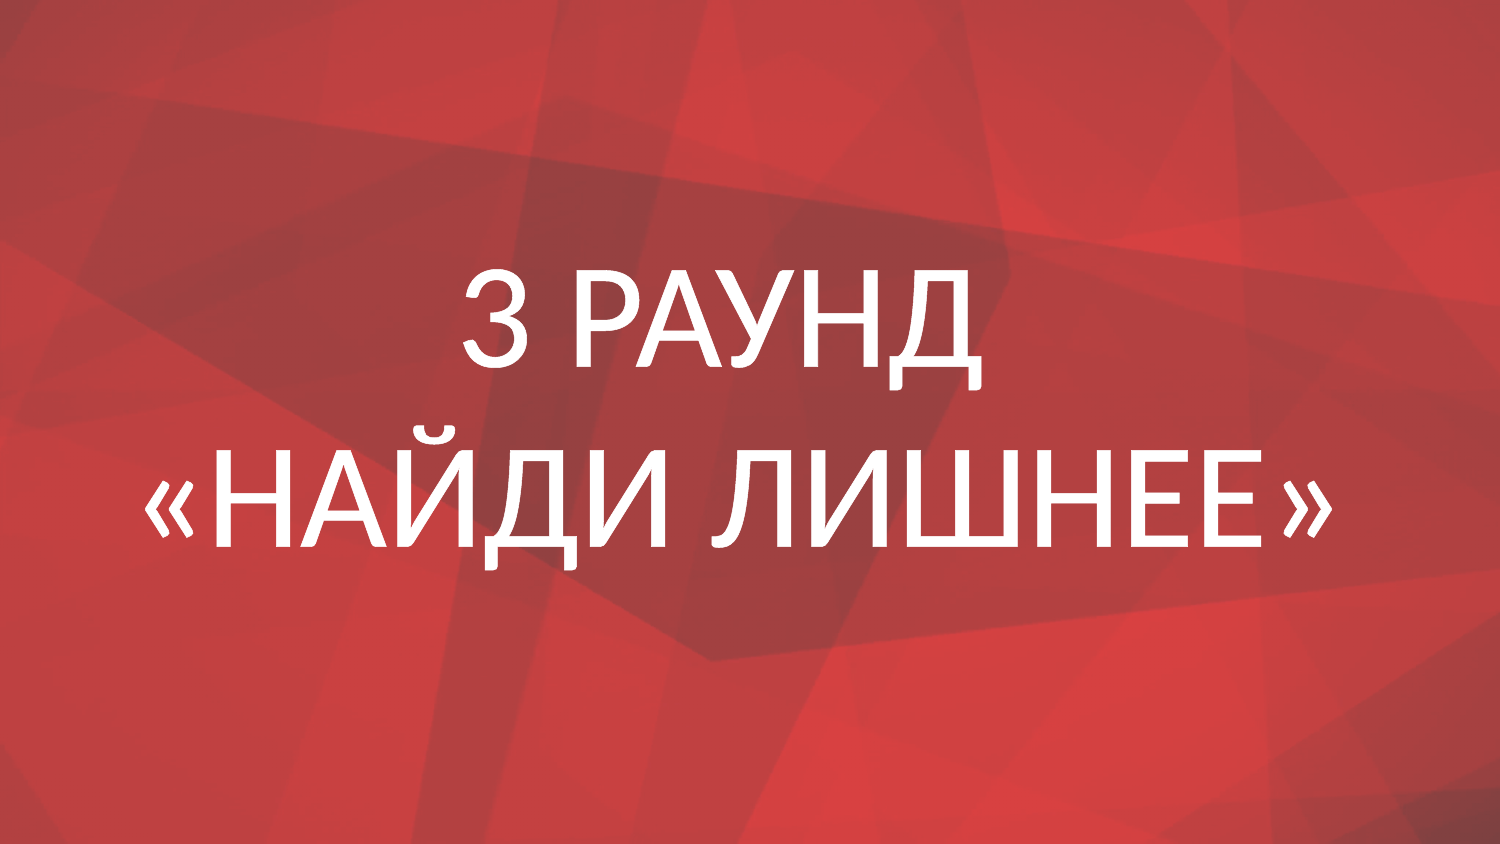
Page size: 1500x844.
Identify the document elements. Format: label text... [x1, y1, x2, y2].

text_box [0, 0, 1500, 844]
text_box 3 РАУНД «НАЙДИ ЛИШНЕЕ» [87, 209, 1388, 584]
